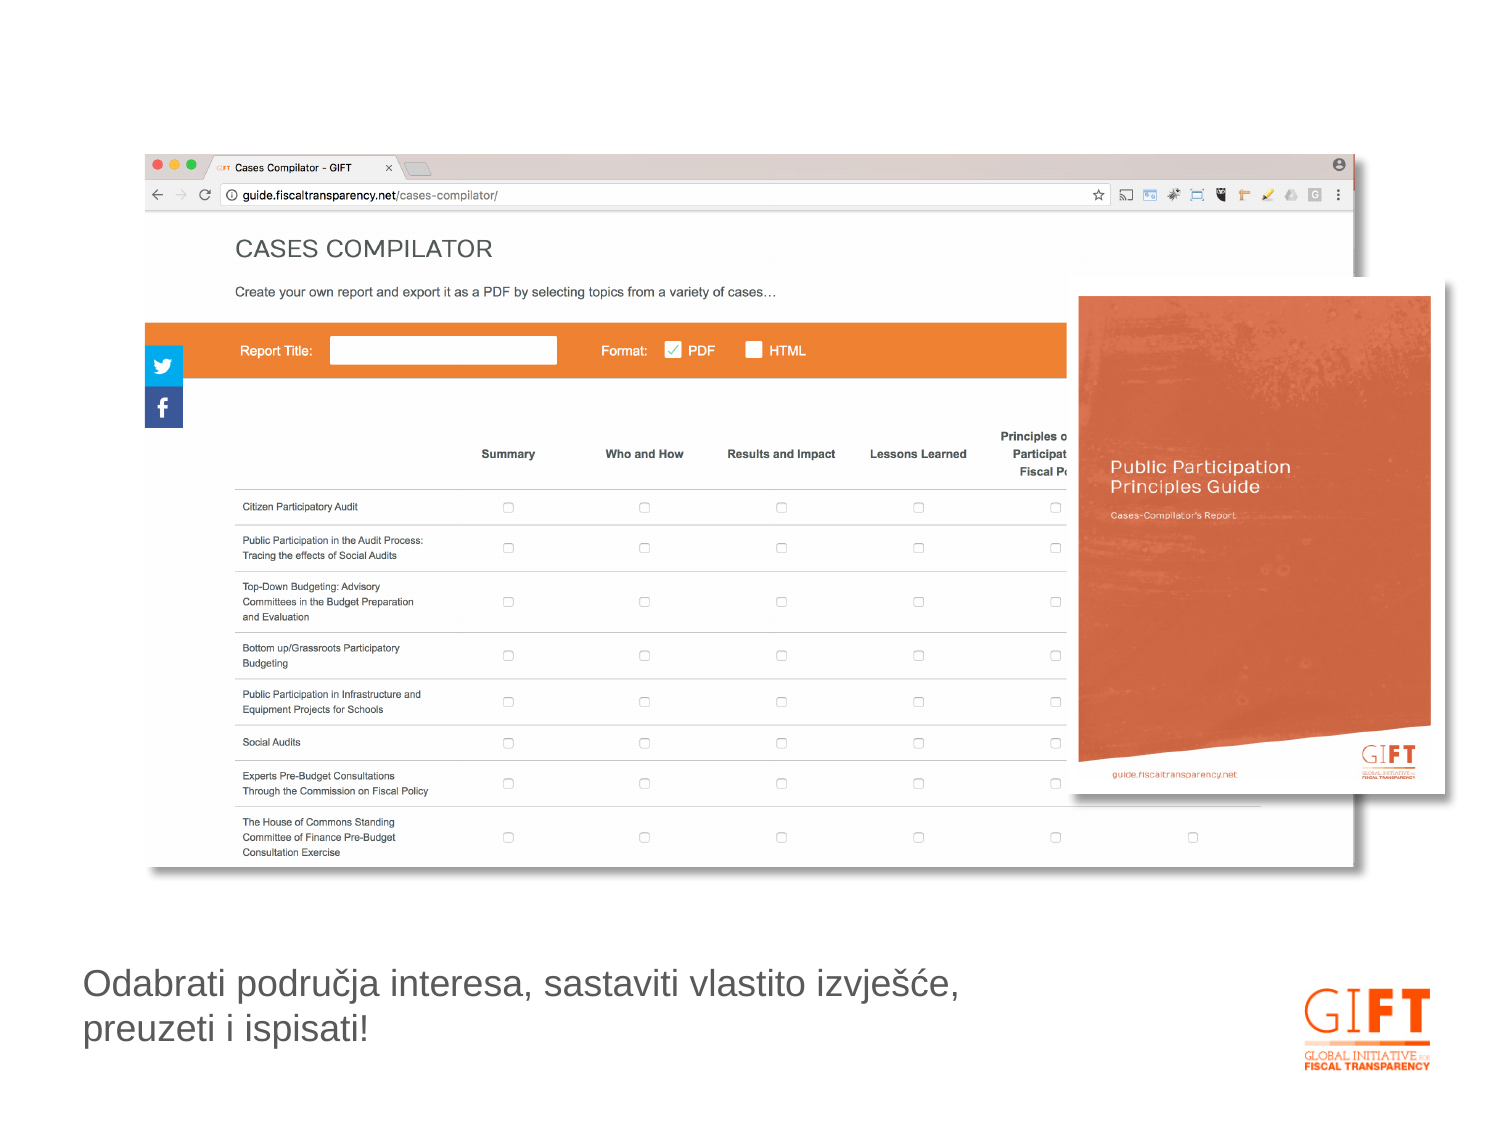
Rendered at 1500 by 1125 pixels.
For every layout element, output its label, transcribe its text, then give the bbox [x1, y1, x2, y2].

picture [144, 153, 1445, 867]
picture [155, 359, 171, 374]
picture [1304, 988, 1431, 1073]
text_box Odabrati područja interesa, sastaviti vlastito izvješće, preuzeti i ispisati! [67, 951, 1017, 1057]
